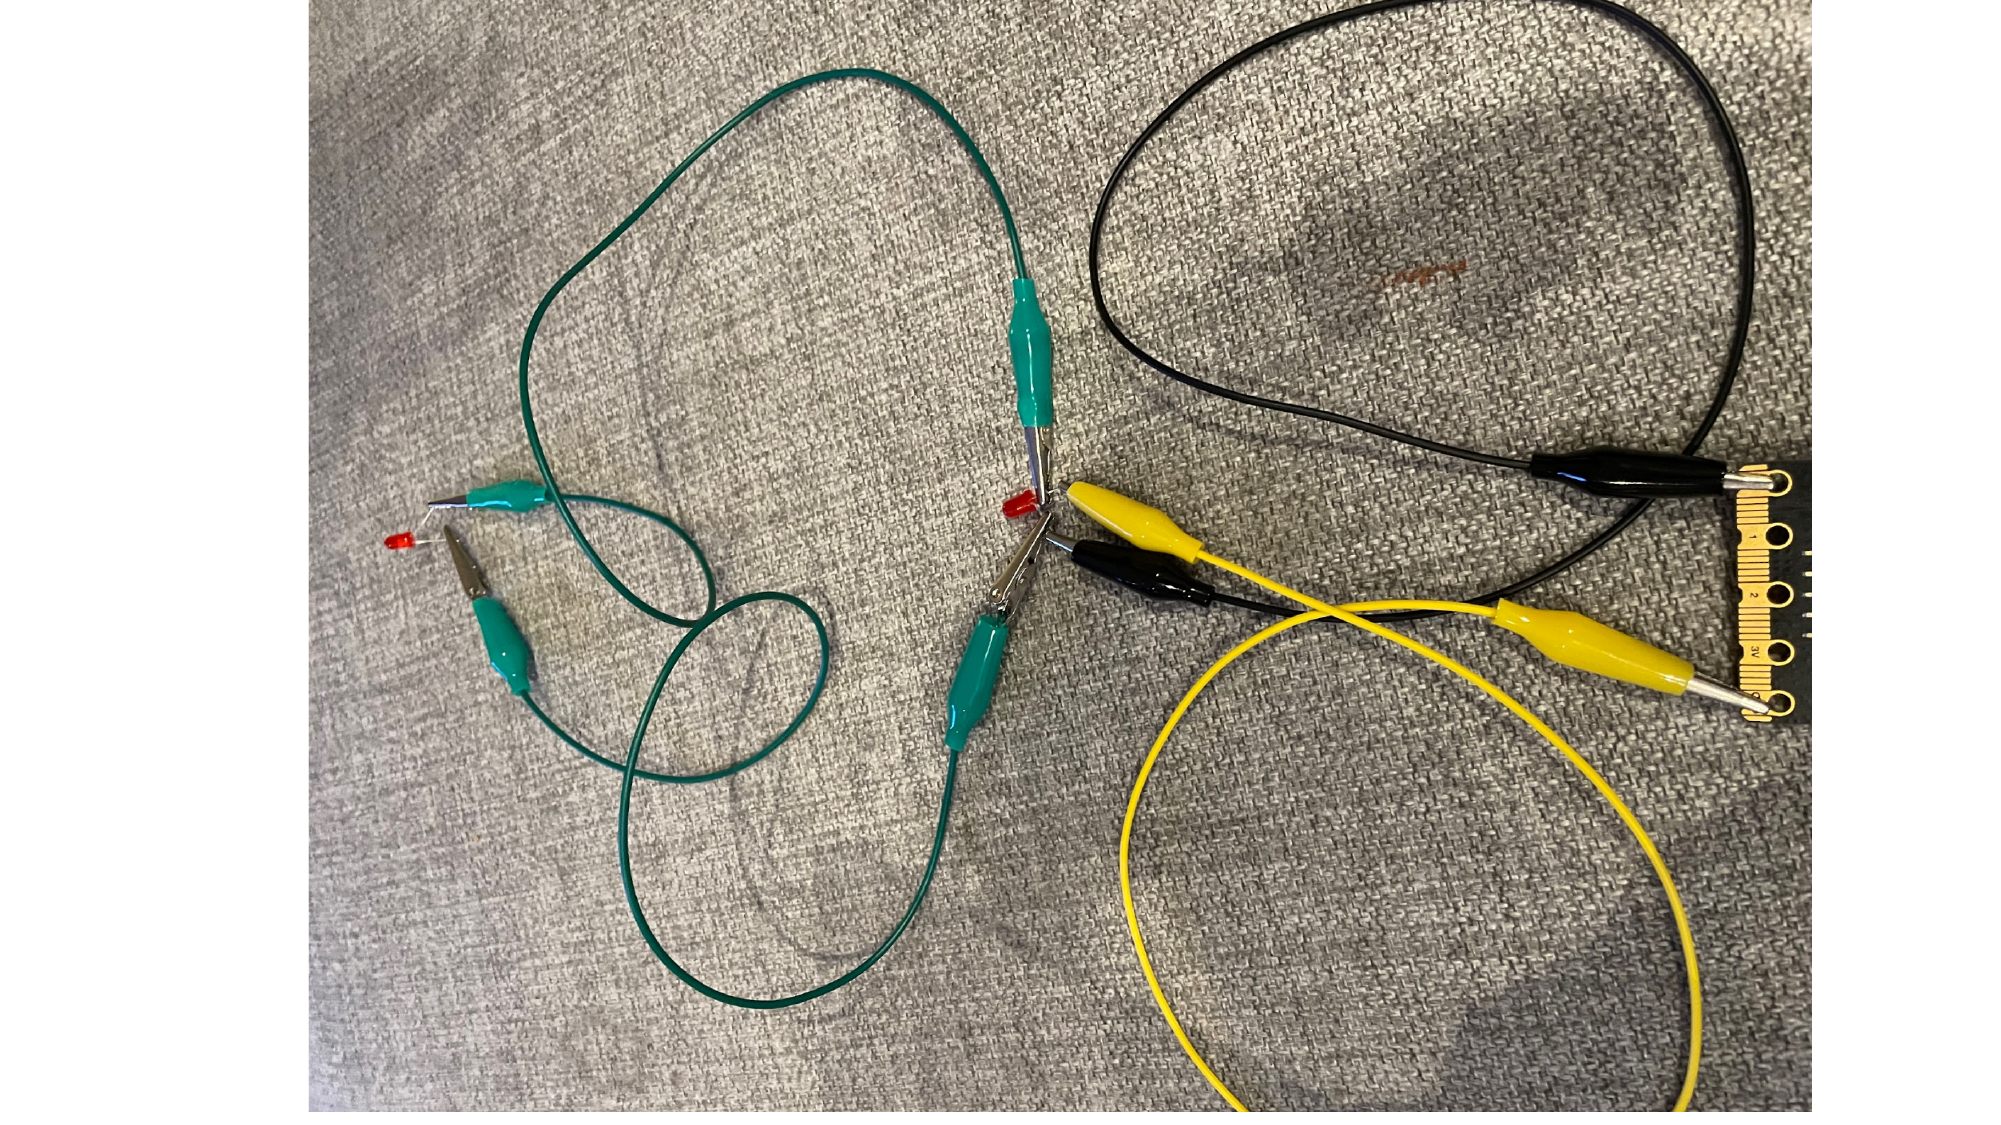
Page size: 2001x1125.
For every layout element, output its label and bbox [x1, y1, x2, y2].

picture [310, 0, 1810, 1125]
